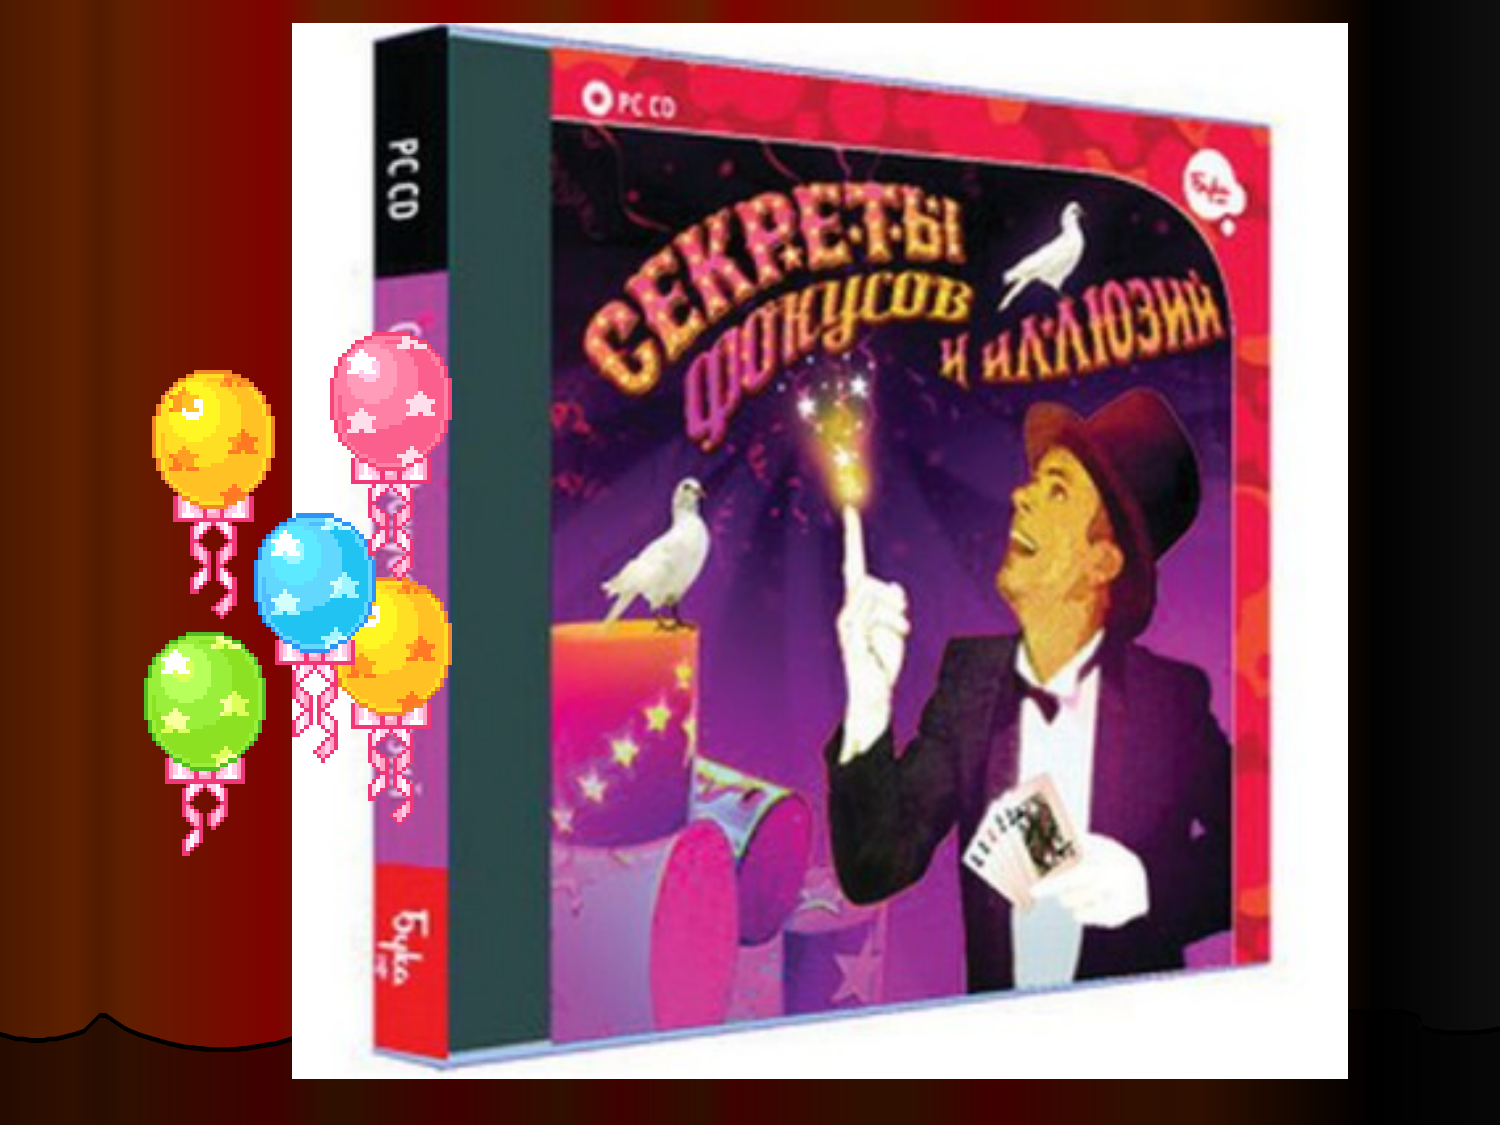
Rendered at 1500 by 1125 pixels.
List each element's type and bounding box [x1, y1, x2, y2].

picture [140, 23, 1348, 1079]
